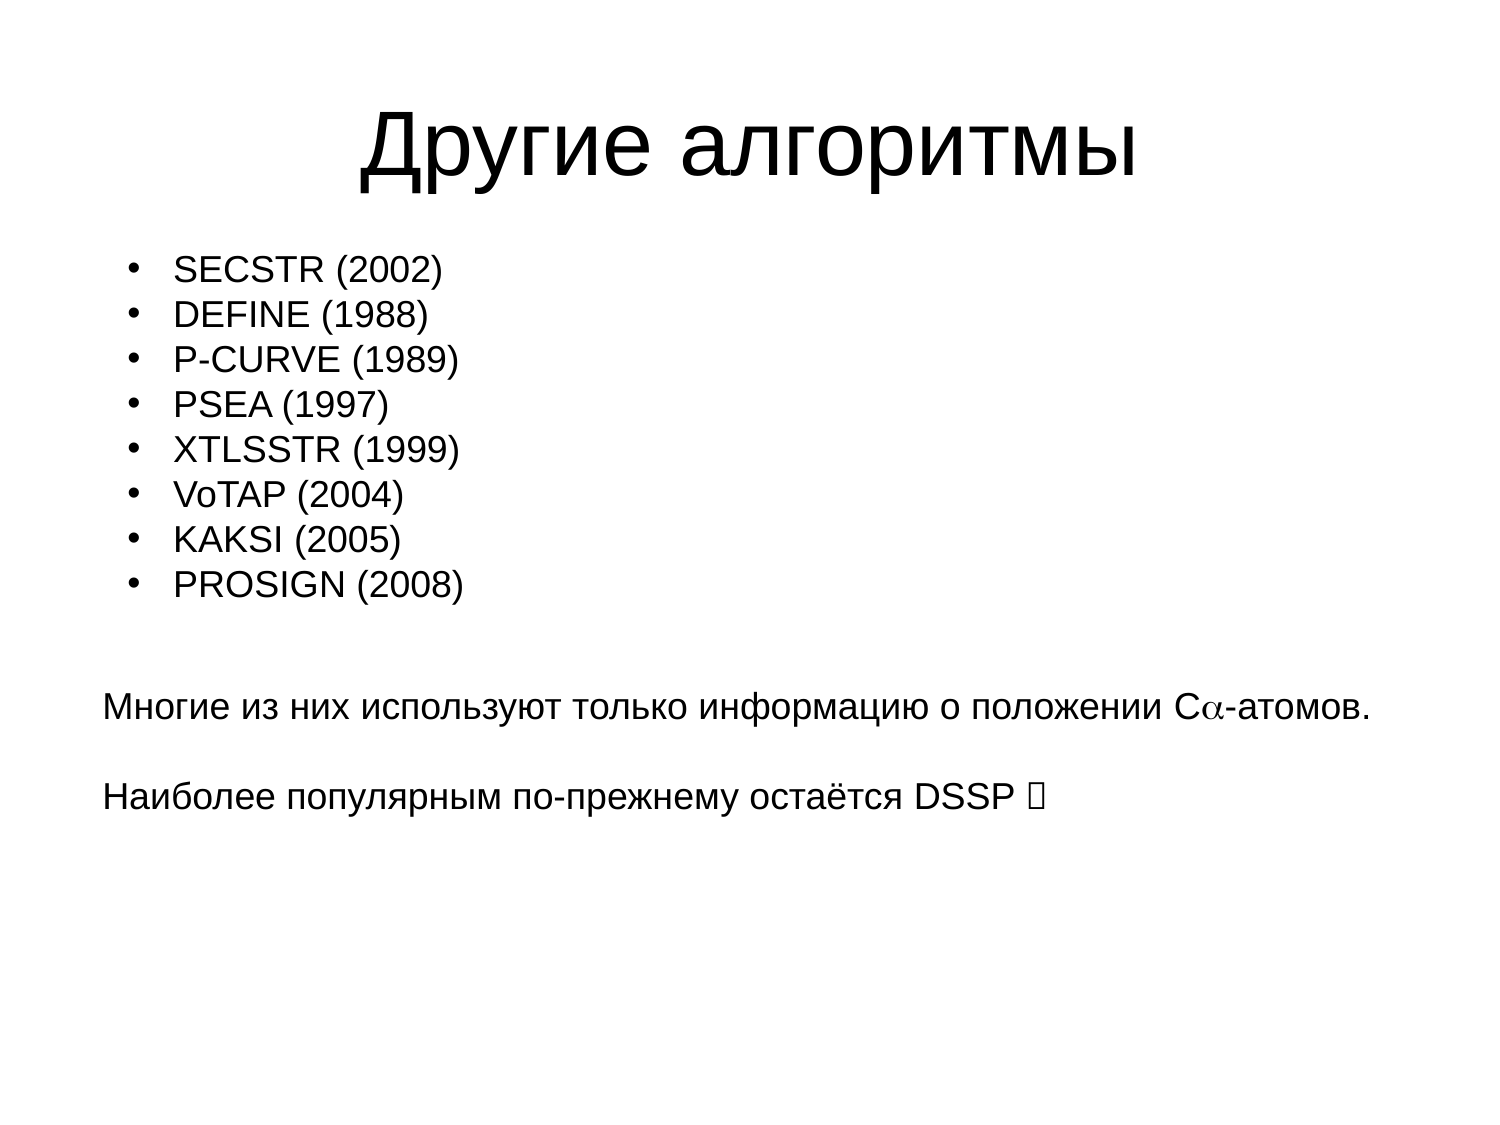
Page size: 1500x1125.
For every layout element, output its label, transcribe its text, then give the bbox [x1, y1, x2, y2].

text_box SECSTR (2002) DEFINE (1988) P-CURVE (1989) PSEA (1997) XTLSSTR (1999) VoTAP (2004) KAKSI (2005) PROSIGN (2008) [112, 237, 1388, 613]
text_box Многие из них используют только информацию о положении C-атомов. Наиболее популярным по-прежнему остаётся DSSP  [87, 674, 1425, 825]
title Другие алгоритмы [74, 44, 1426, 233]
